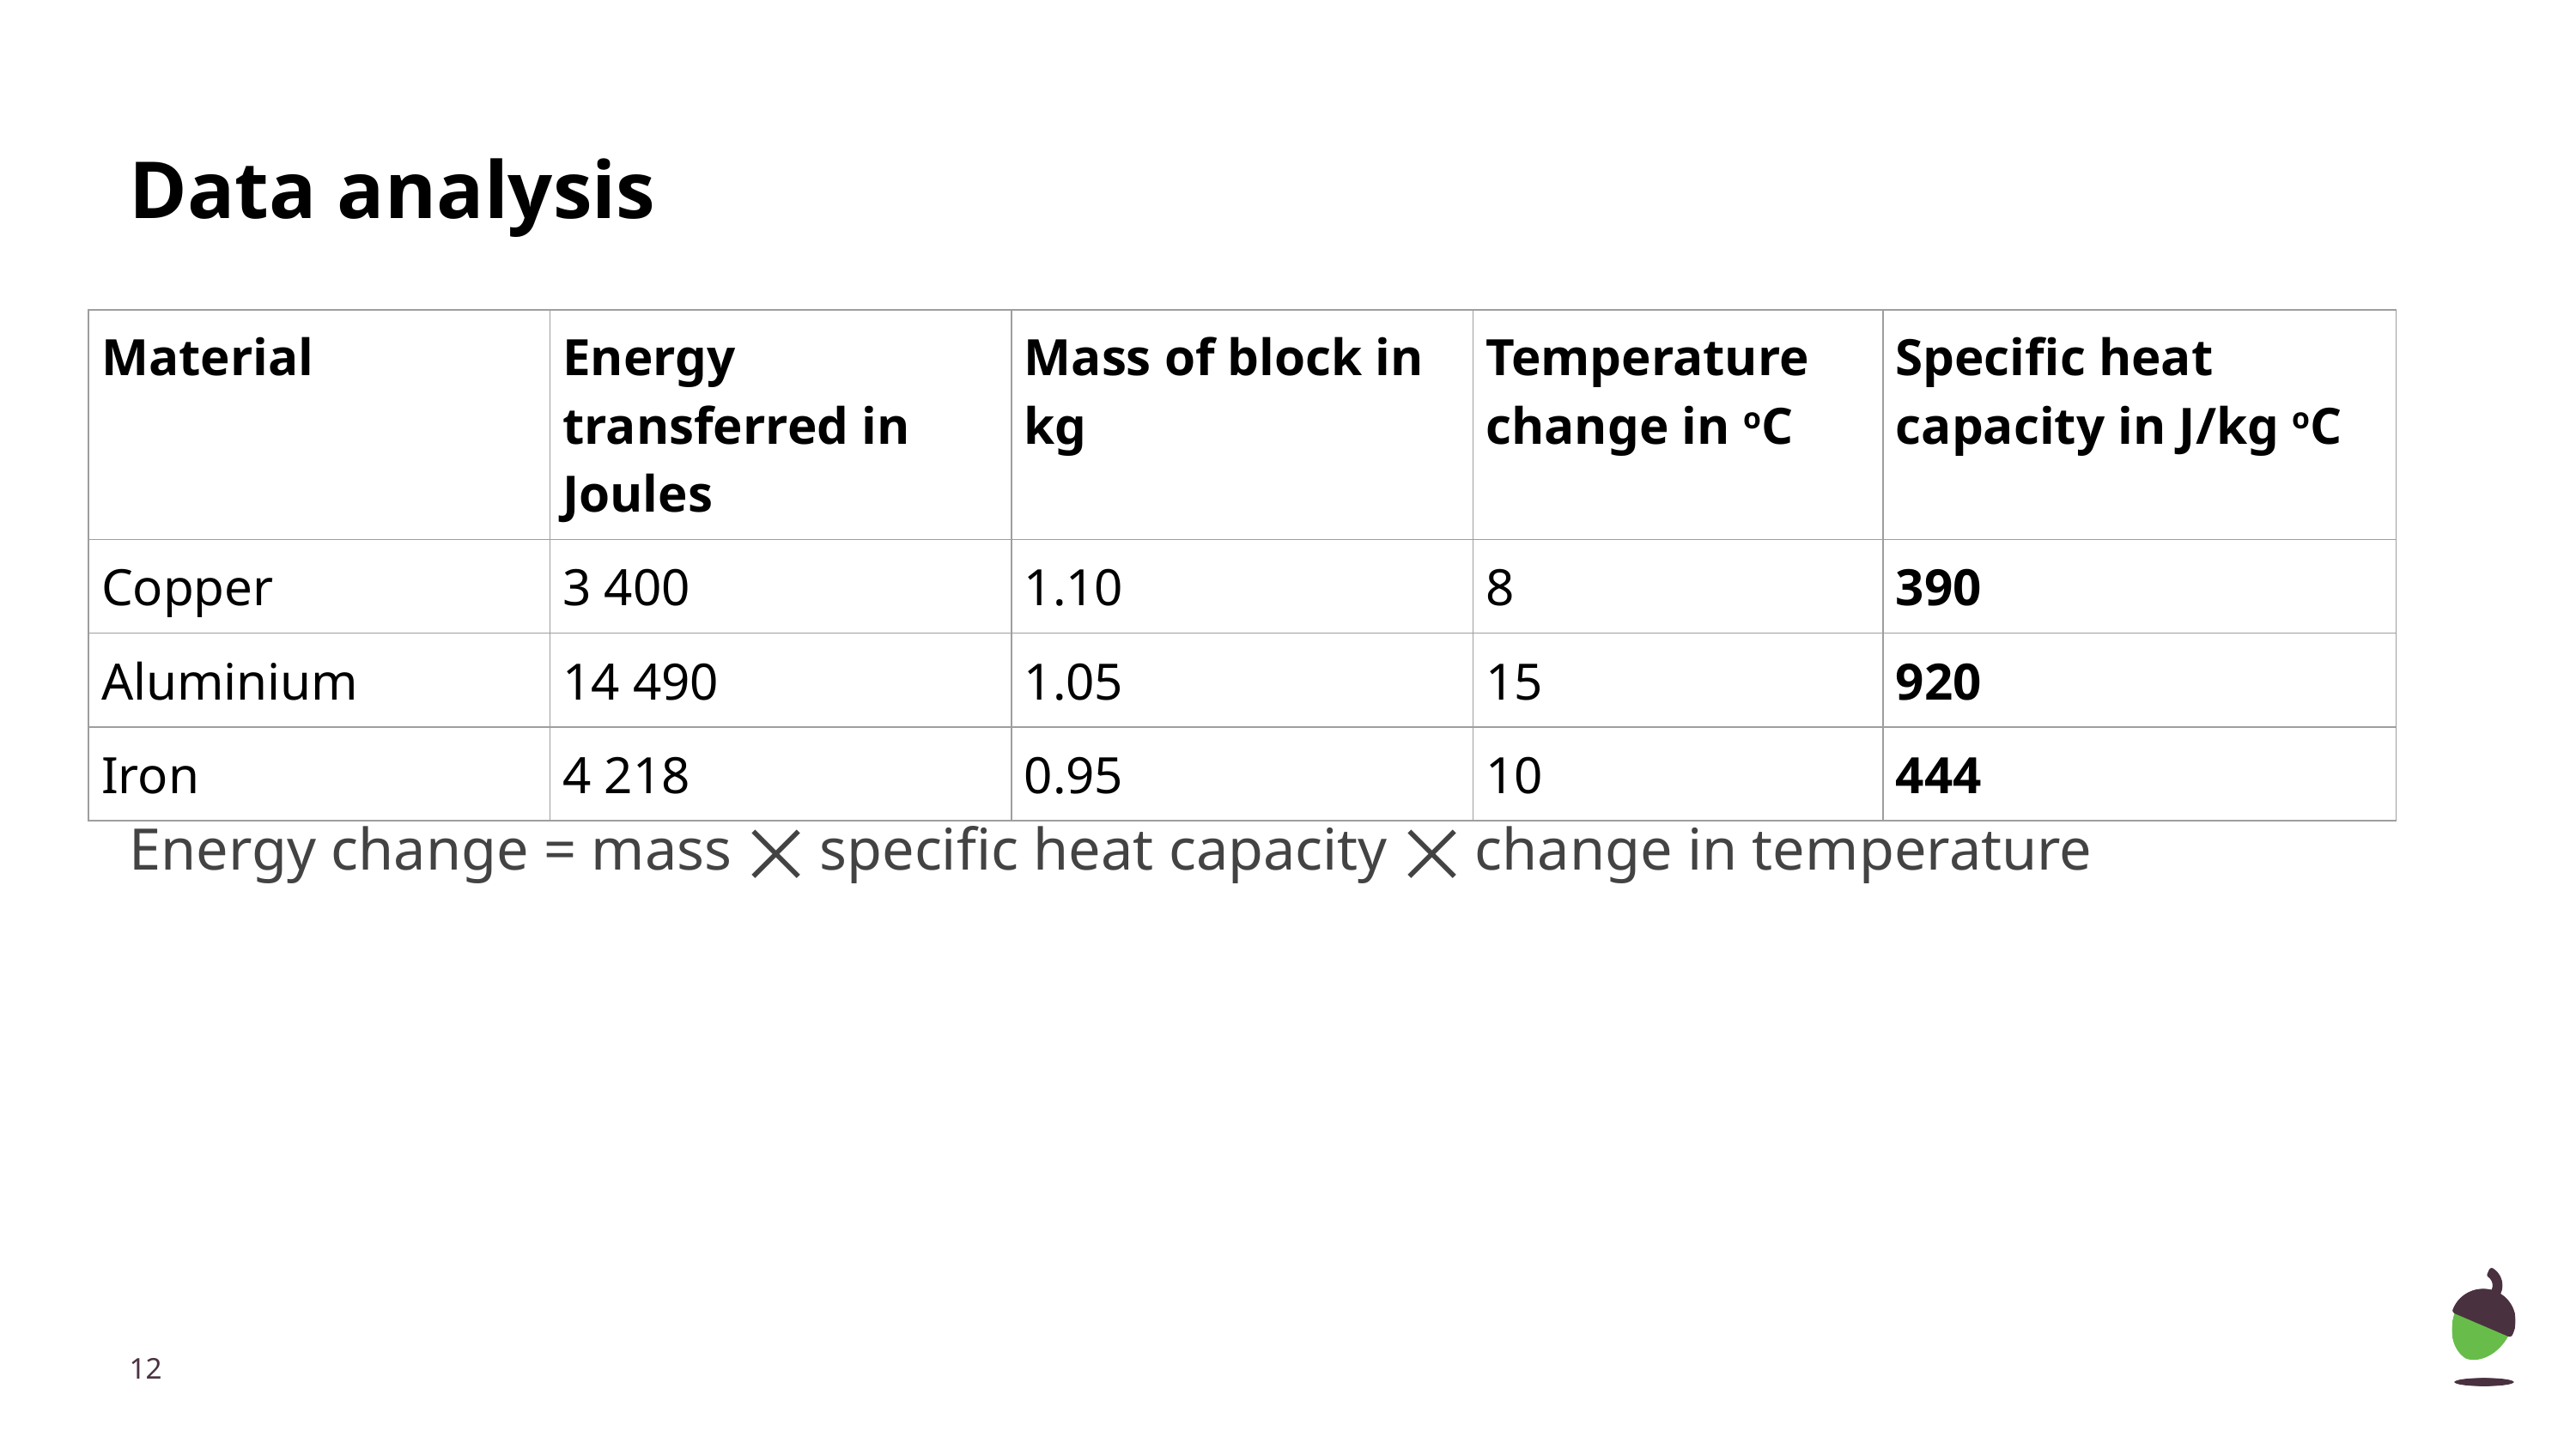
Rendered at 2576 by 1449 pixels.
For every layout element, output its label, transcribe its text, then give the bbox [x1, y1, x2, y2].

slide_number ‹#› [129, 1349, 332, 1401]
table_cell 390 [1884, 540, 2396, 633]
table_header Mass of block in kg [1012, 311, 1473, 539]
table_cell 15 [1473, 634, 1882, 726]
table_header Energy transferred in Joules [550, 311, 1011, 539]
picture [2451, 1268, 2516, 1386]
table_header Material [89, 311, 550, 539]
title Data analysis [129, 124, 1990, 309]
table_cell Iron [89, 728, 550, 820]
table_cell 1.10 [1012, 540, 1473, 633]
table_cell 1.05 [1012, 634, 1473, 726]
table_cell 4 218 [550, 728, 1011, 820]
table_cell 10 [1473, 728, 1882, 820]
table_cell 3 400 [550, 540, 1011, 633]
table_cell 444 [1884, 728, 2396, 820]
table_header Specific heat capacity in J/kg oC [1884, 311, 2396, 539]
table_header Temperature change in oC [1473, 311, 1882, 539]
table_cell 8 [1473, 540, 1882, 633]
table_cell 0.95 [1012, 728, 1473, 820]
table_cell Aluminium [89, 634, 550, 726]
table_cell Copper [89, 540, 550, 633]
table_cell 14 490 [550, 634, 1011, 726]
list Energy change = mass ⨉ specific heat capacity ⨉ change in temperature [129, 791, 2447, 1161]
table_cell 920 [1884, 634, 2396, 726]
